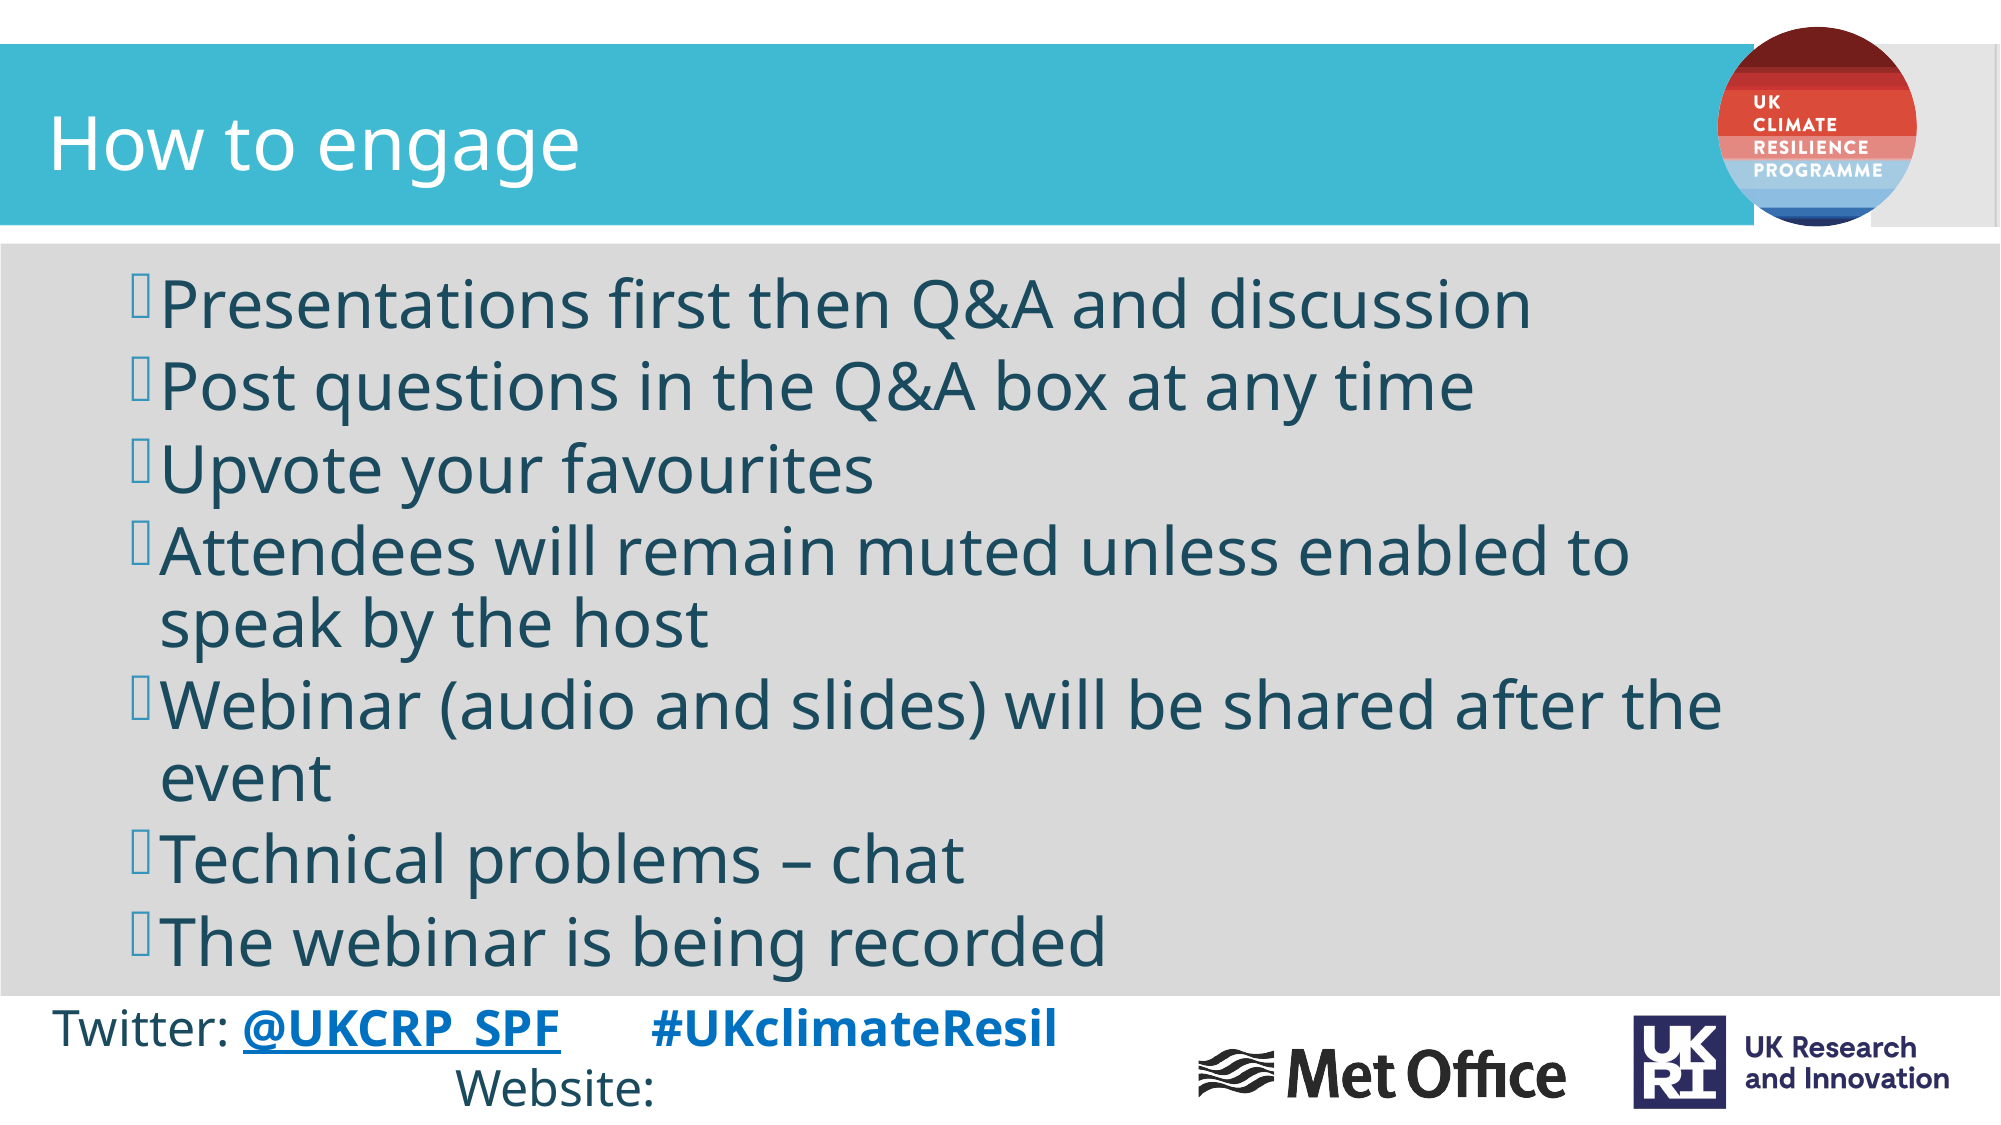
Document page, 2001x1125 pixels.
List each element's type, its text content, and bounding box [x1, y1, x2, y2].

picture [1633, 1015, 1950, 1110]
text_box Presentations first then Q&A and discussion Post questions in the Q&A box at any time Upvote your favourites Attendees will remain muted unless enabled to speak by the host​ Webinar (audio and slides) will be shared after the event Technical problems – chat The webinar is being recorded​ [32, 263, 1915, 810]
picture [1148, 1000, 1616, 1125]
picture [0, 11, 2000, 244]
text_box Twitter: @UKCRP_SPF #UKclimateResil Website: https://www.ukclimateresilience.org/ [32, 988, 1080, 1125]
text_box [0, 243, 2000, 996]
